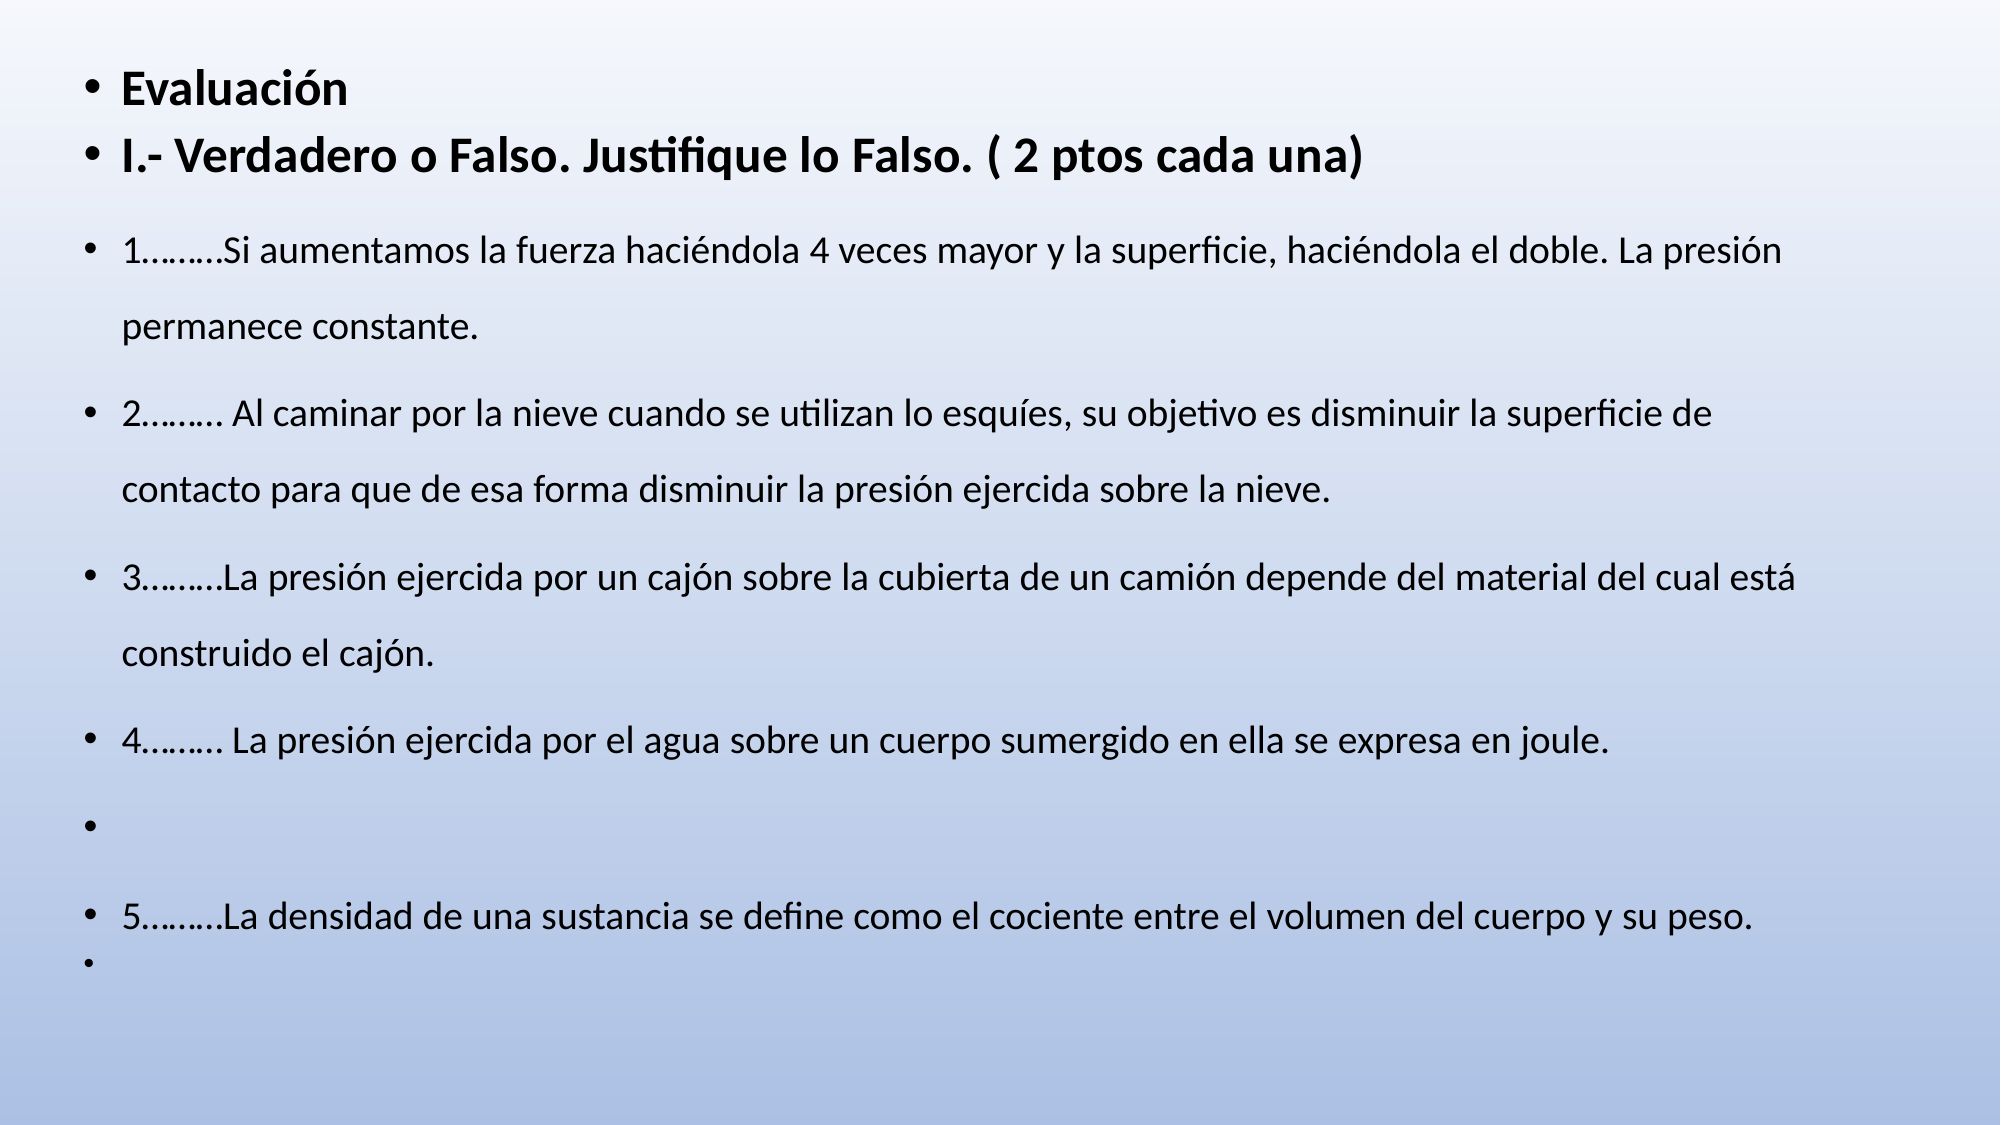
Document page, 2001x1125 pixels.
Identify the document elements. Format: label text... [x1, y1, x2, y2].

list Evaluación I.- Verdadero o Falso. Justifique lo Falso. ( 2 ptos cada una) 1………Si aumentamos la fuerza haciéndola 4 veces mayor y la superficie, haciéndola el doble. La presión permanece constante. 2……… Al caminar por la nieve cuando se utilizan lo esquíes, su objetivo es disminuir la superficie de contacto para que de esa forma disminuir la presión ejercida sobre la nieve. 3………La presión ejercida por un cajón sobre la cubierta de un camión depende del material del cual está construido el cajón. 4……… La presión ejercida por el agua sobre un cuerpo sumergido en ella se expresa en joule. 5………La densidad de una sustancia se define como el cociente entre el volumen del cuerpo y su peso. [68, 53, 1863, 1014]
